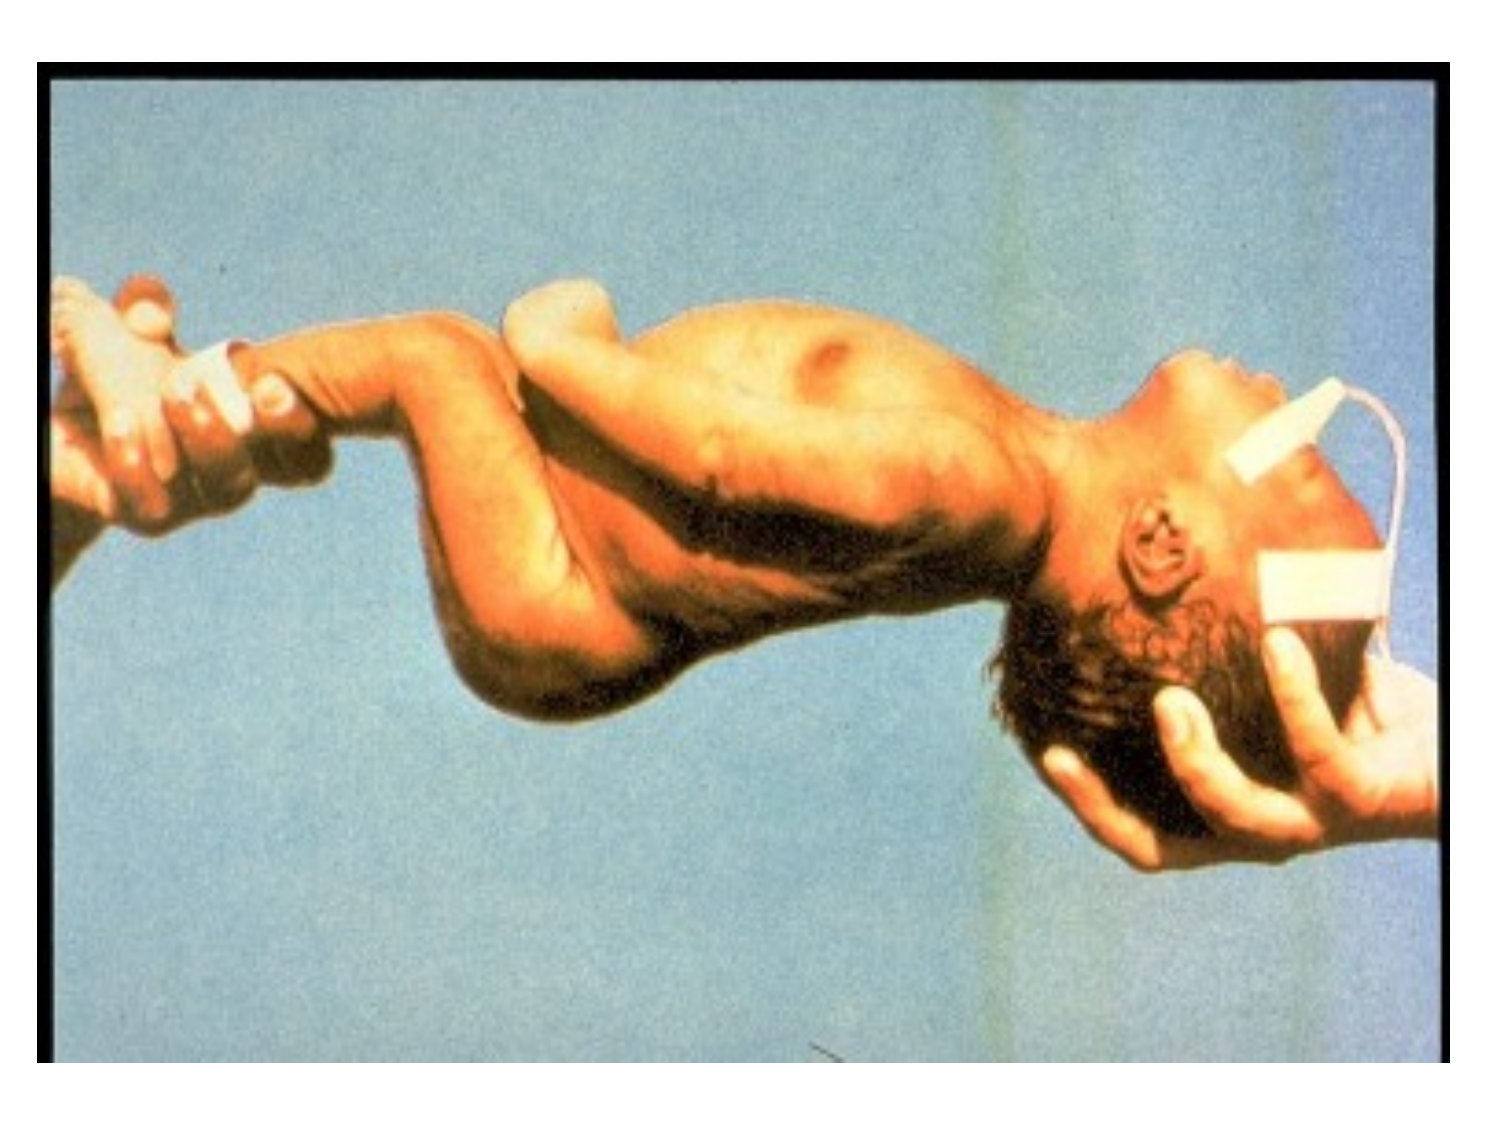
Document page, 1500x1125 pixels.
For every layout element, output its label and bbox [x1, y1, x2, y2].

picture [37, 62, 1451, 1063]
